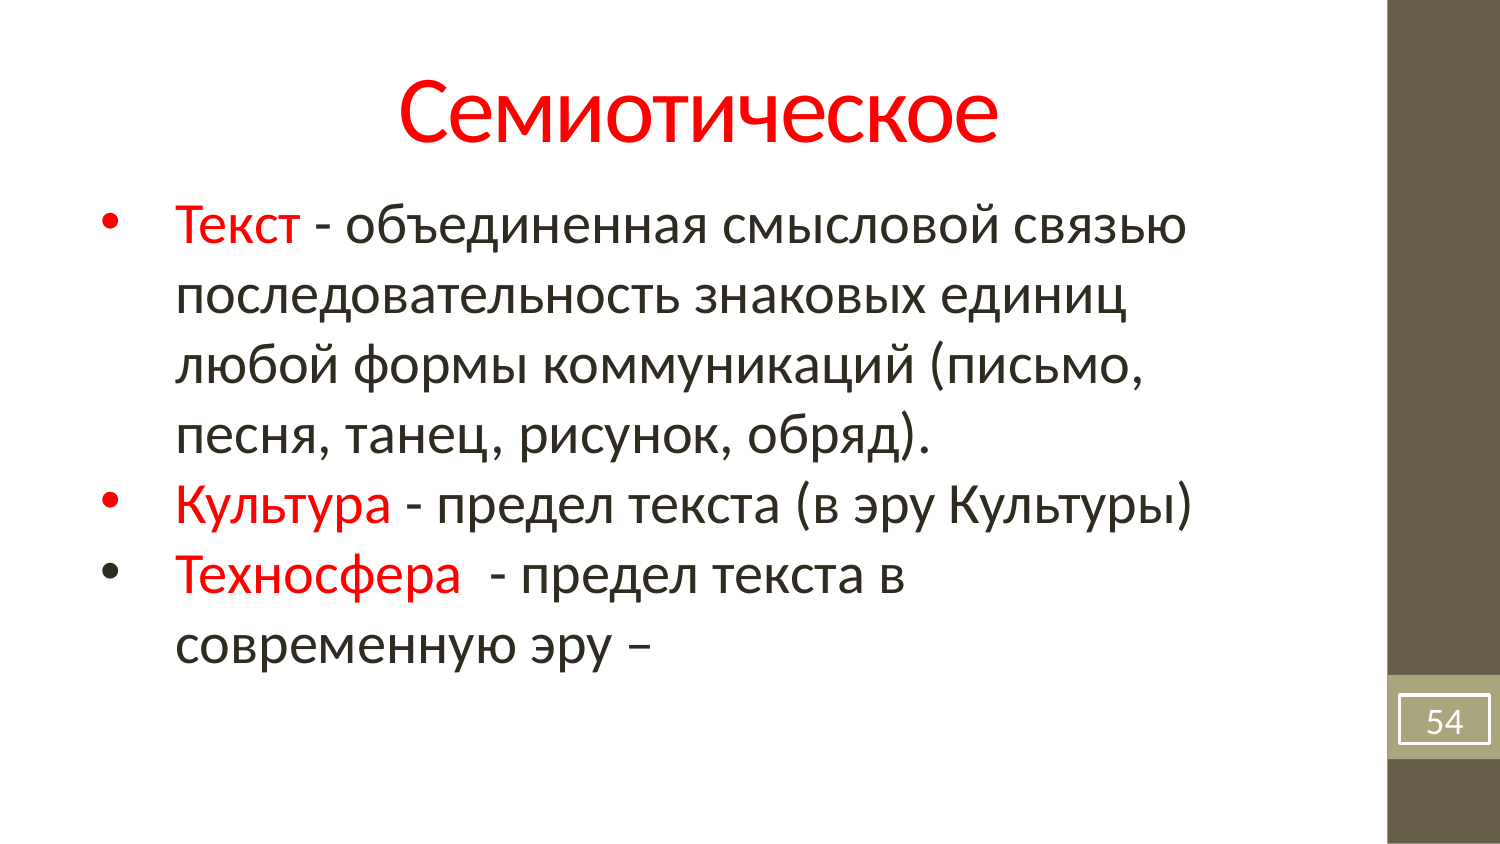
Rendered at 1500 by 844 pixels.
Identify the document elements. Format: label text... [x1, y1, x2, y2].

text_box Текст - объединенная смысловой связью последовательность знаковых единиц любой формы коммуникаций (письмо, песня, танец, рисунок, обряд). Культура - предел текста (в эру Культуры) Техносфера - предел текста в современную эру – [85, 177, 1265, 683]
text_box [64, 185, 1325, 788]
text_box Семиотическое [74, 33, 1325, 175]
text_box 54 [1399, 695, 1490, 744]
